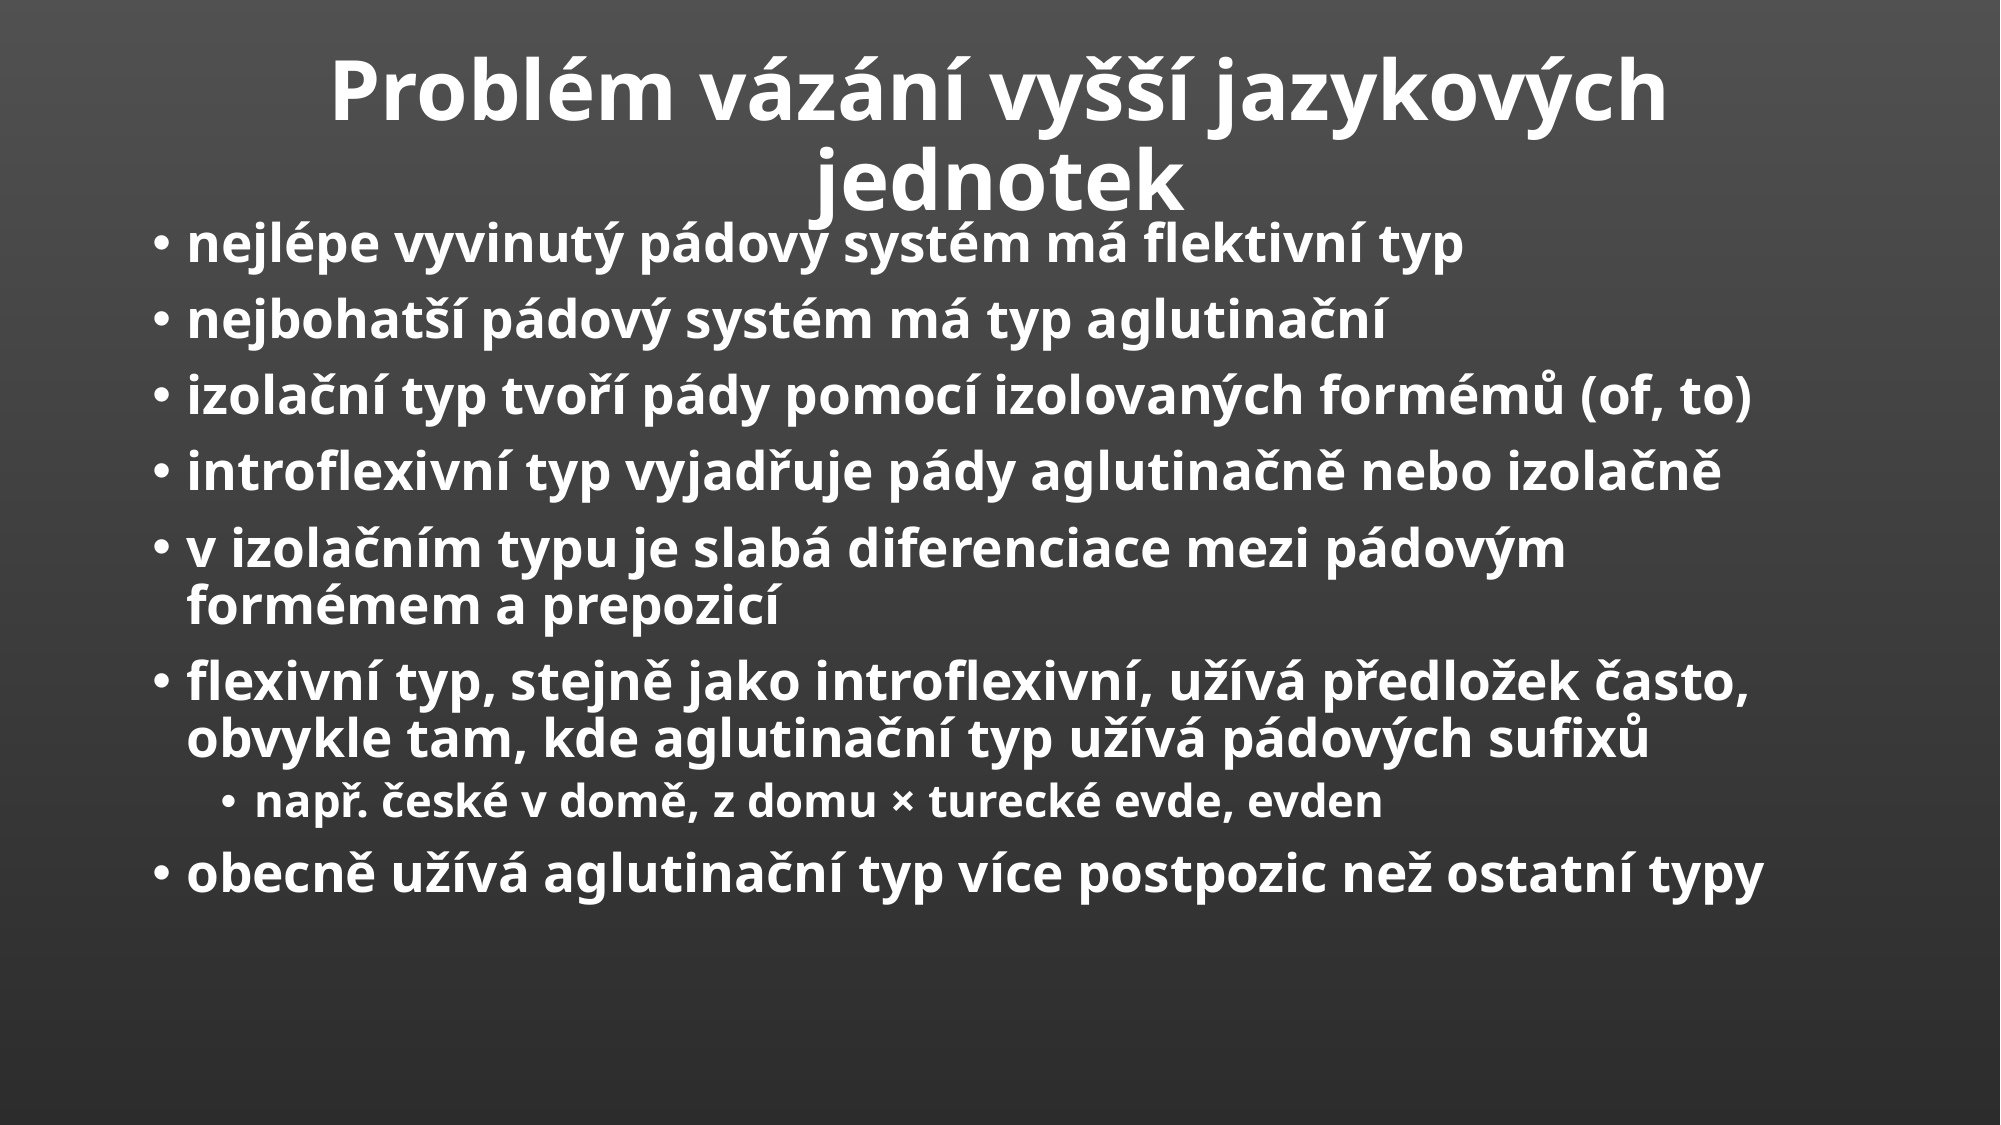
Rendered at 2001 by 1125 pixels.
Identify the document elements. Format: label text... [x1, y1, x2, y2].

list nejlépe vyvinutý pádový systém má flektivní typ nejbohatší pádový systém má typ aglutinační izolační typ tvoří pády pomocí izolovaných formémů (of, to) introflexivní typ vyjadřuje pády aglutinačně nebo izolačně v izolačním typu je slabá diferenciace mezi pádovým formémem a prepozicí flexivní typ, stejně jako introflexivní, užívá předložek často, obvykle tam, kde aglutinační typ užívá pádových sufixů např. české v domě, z domu × turecké evde, evden obecně užívá aglutinační typ více postpozic než ostatní typy [137, 209, 1863, 1065]
title Problém vázání vyšší jazykových jednotek [137, 26, 1863, 209]
